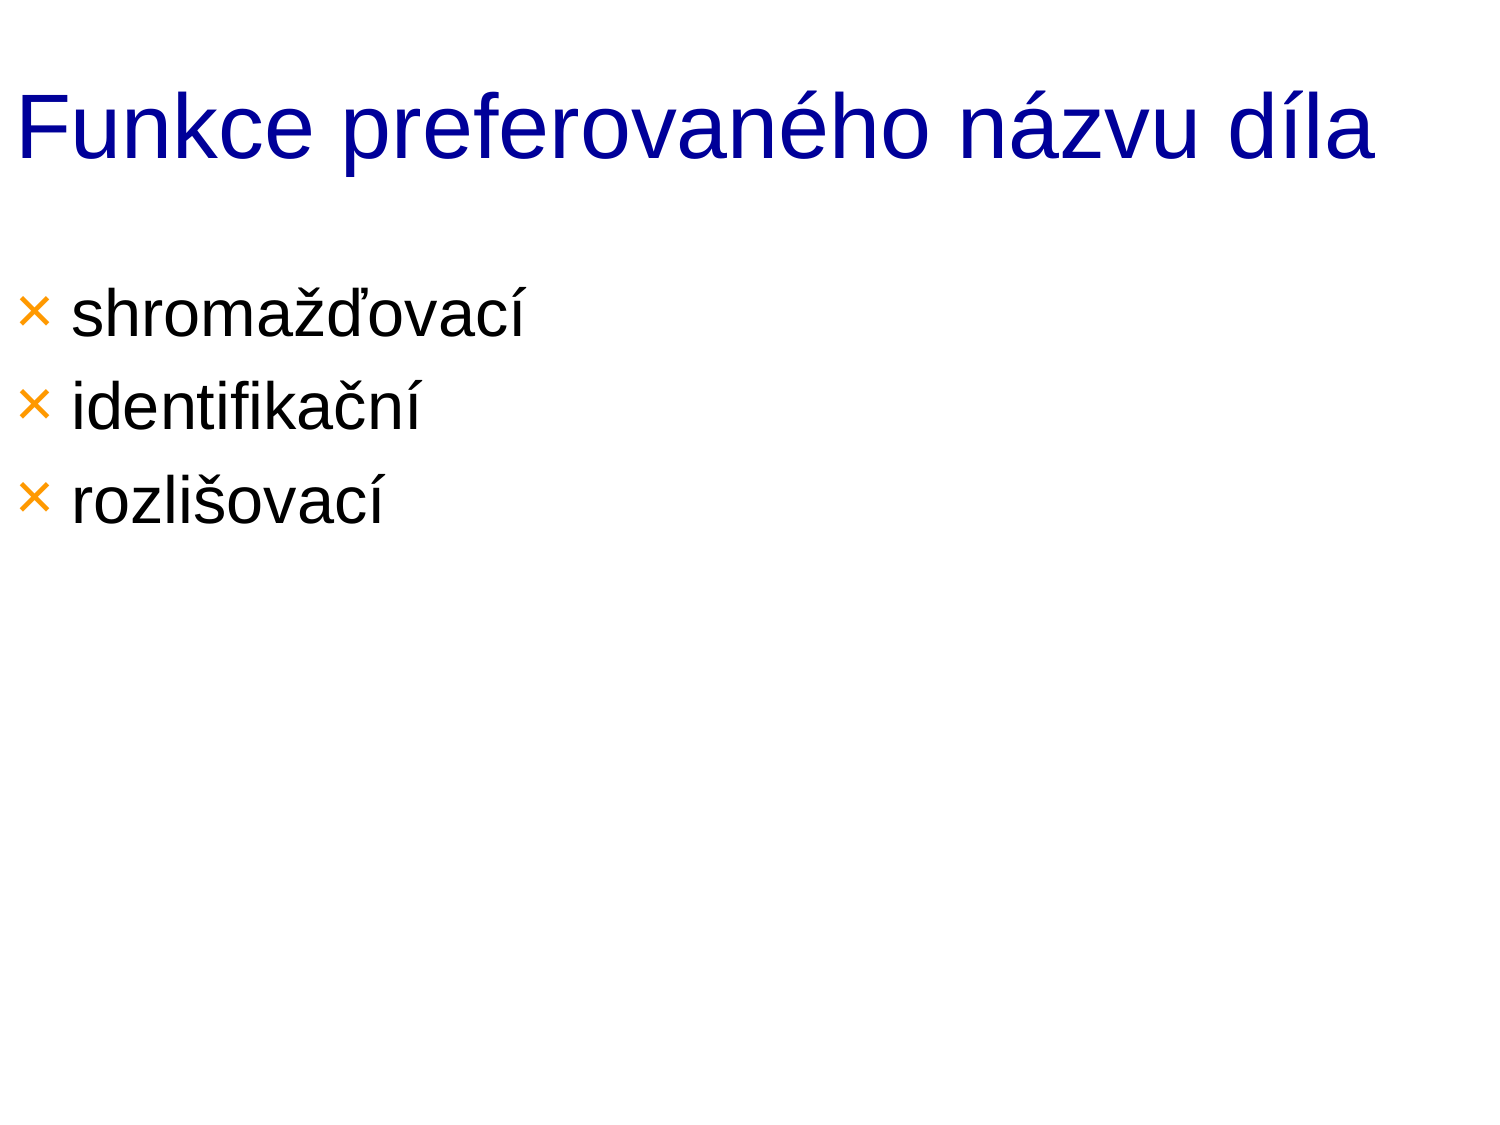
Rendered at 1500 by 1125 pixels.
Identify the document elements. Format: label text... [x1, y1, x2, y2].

title Funkce preferovaného názvu díla [0, 0, 1500, 244]
list shromažďovací identifikační rozlišovací [0, 262, 1500, 1125]
